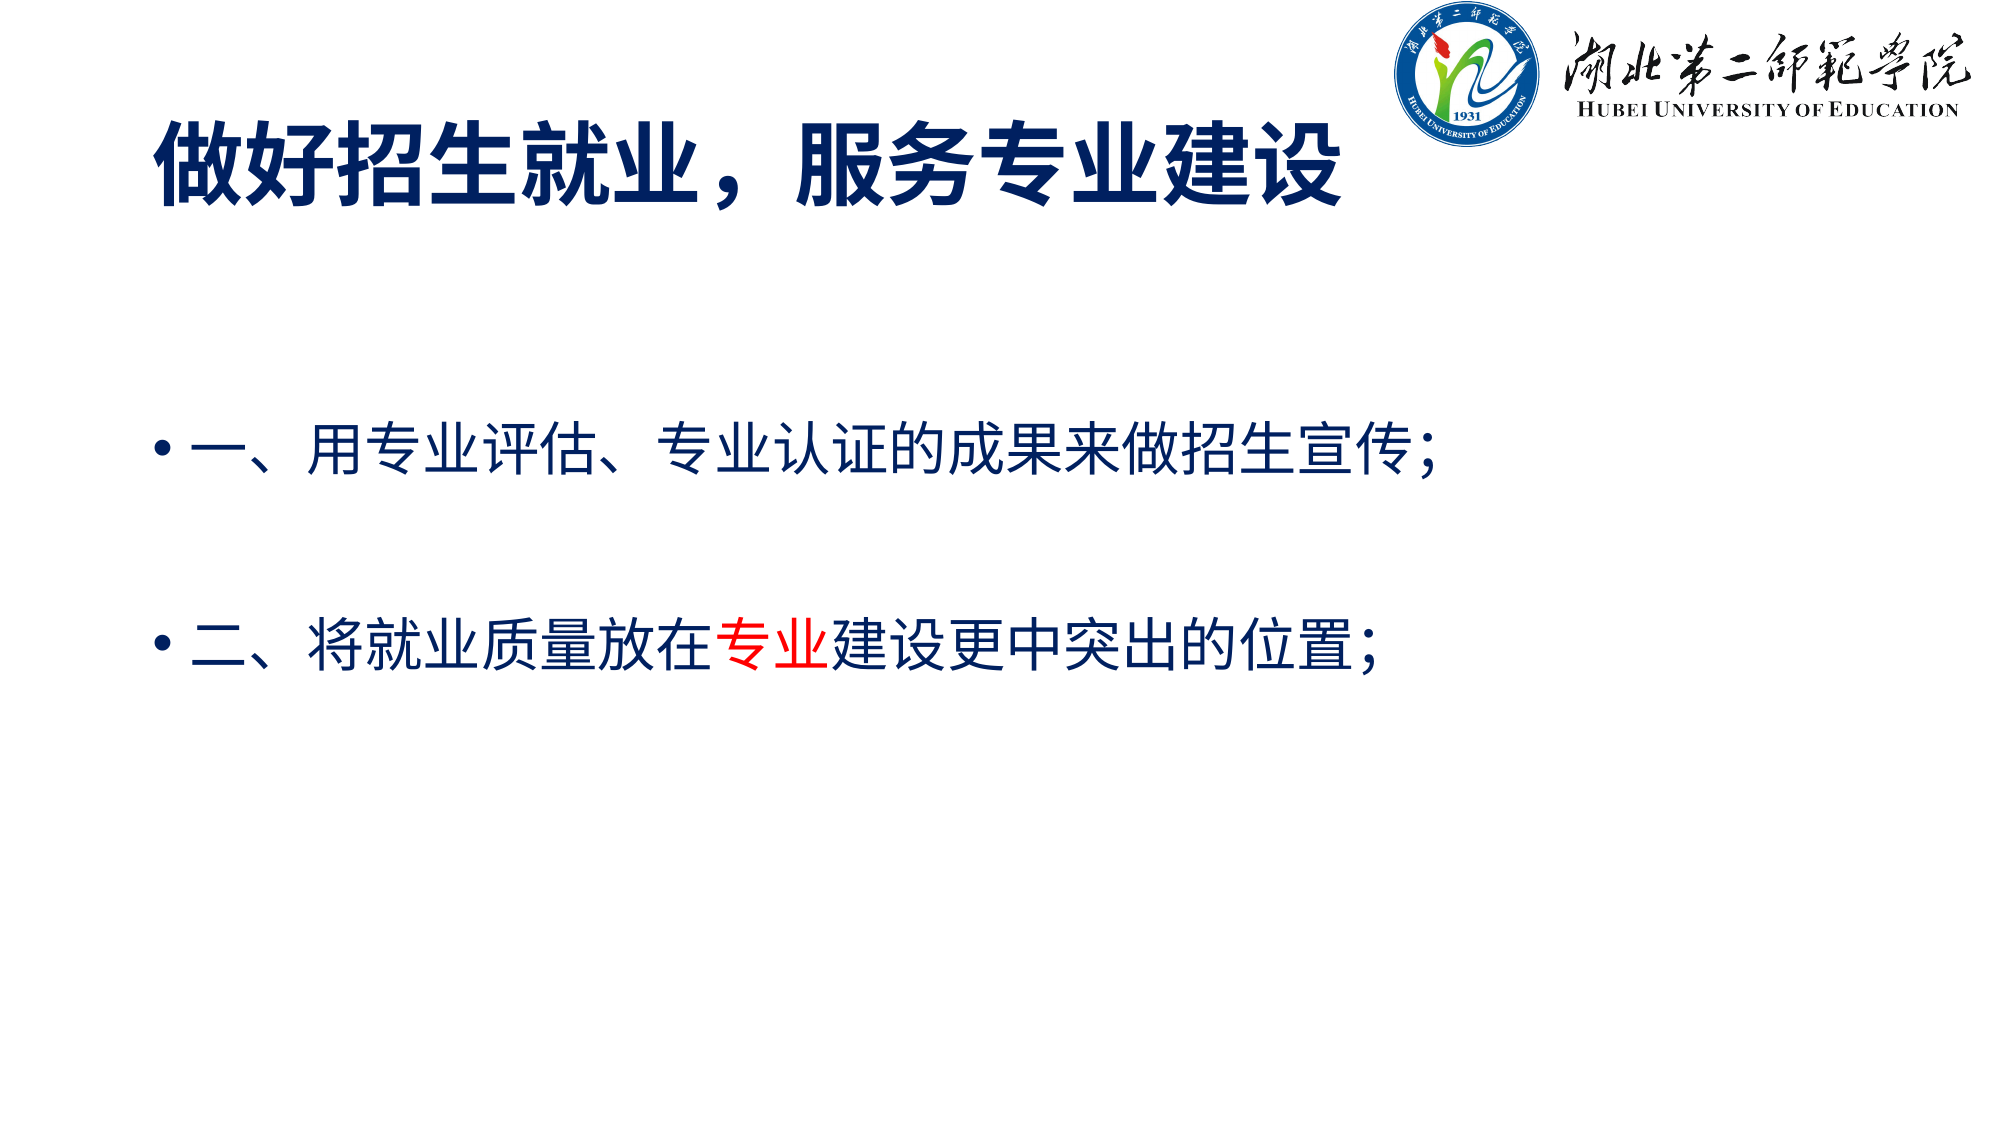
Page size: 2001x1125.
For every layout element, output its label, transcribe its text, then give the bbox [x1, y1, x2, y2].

list 一、用专业评估、专业认证的成果来做招生宣传； 二、将就业质量放在专业建设更中突出的位置； [137, 299, 1863, 1014]
picture [1394, 0, 1971, 147]
title 做好招生就业，服务专业建设 [137, 59, 1863, 278]
